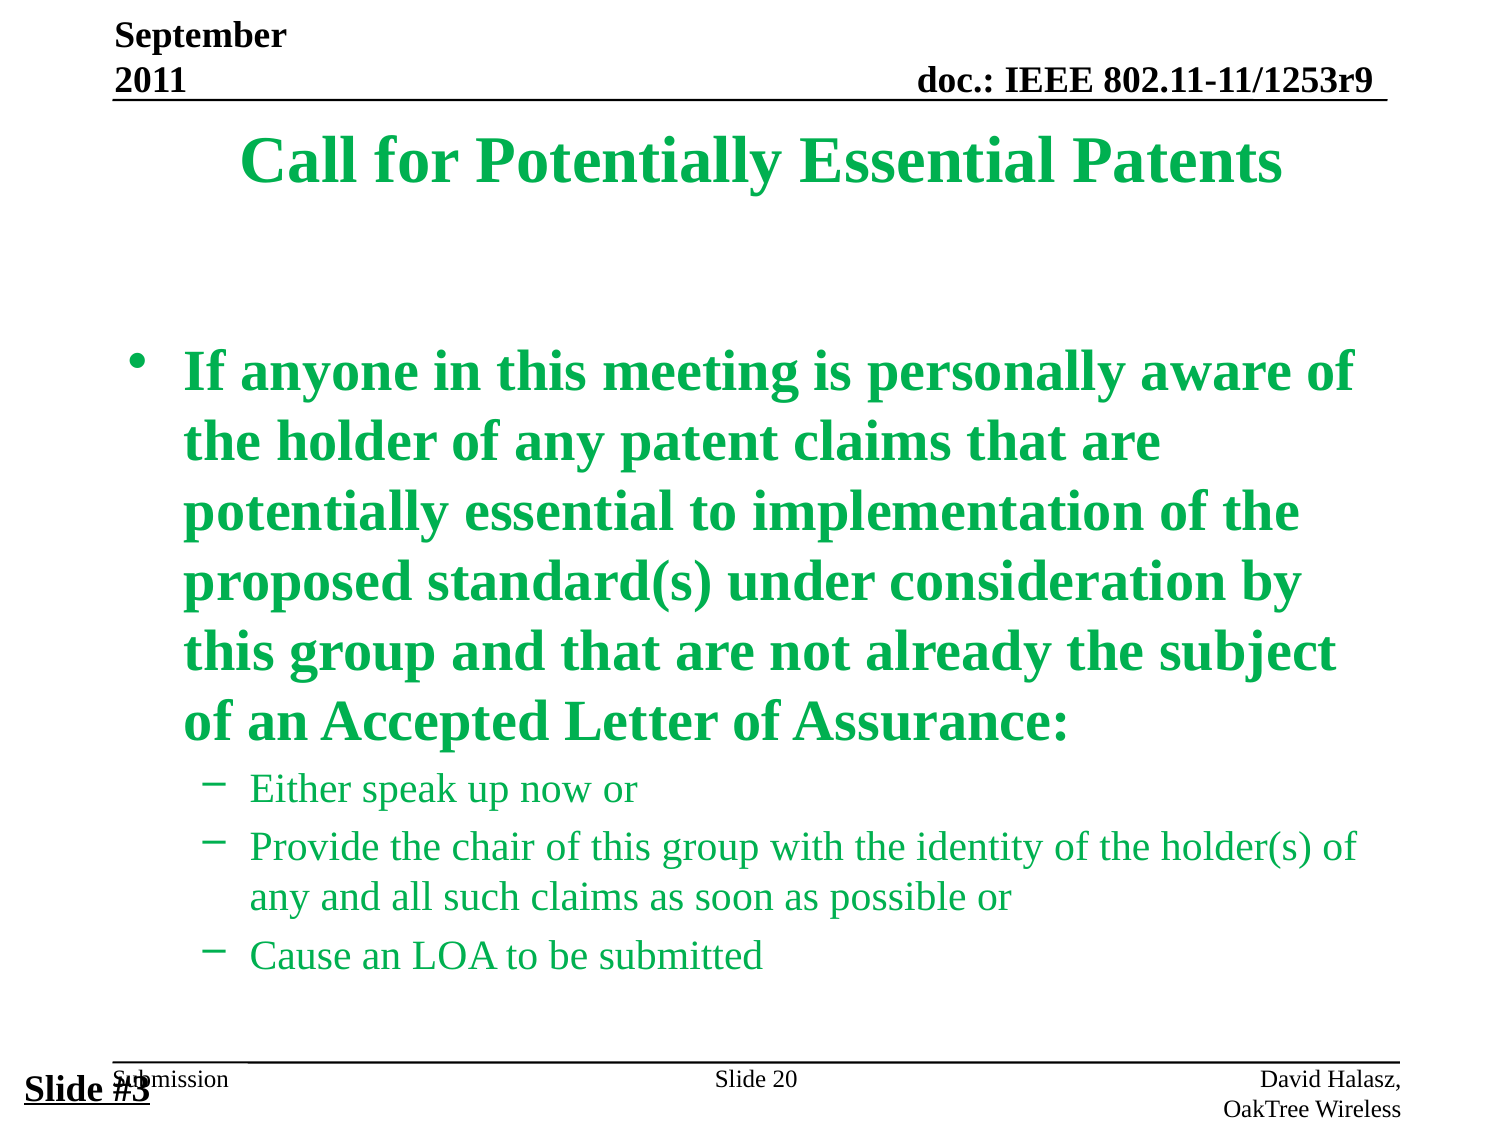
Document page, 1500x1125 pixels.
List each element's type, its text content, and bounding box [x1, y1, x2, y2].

text_box Slide #3 [9, 1056, 166, 1116]
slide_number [114, 54, 333, 101]
title Call for Potentially Essential Patents [49, 62, 1476, 251]
slide_number Slide 20 [712, 1061, 800, 1093]
list If anyone in this meeting is personally aware of the holder of any patent claims that are potentially essential to implementation of the proposed standard(s) under consideration by this group and that are not already the subject of an Accepted Letter of Assurance: Either speak up now or Provide the chair of this group with the identity of the holder(s) of any and all such claims as soon as possible or Cause an LOA to be submitted [112, 324, 1388, 1001]
footer David Halasz, OakTree Wireless [1185, 1061, 1402, 1093]
